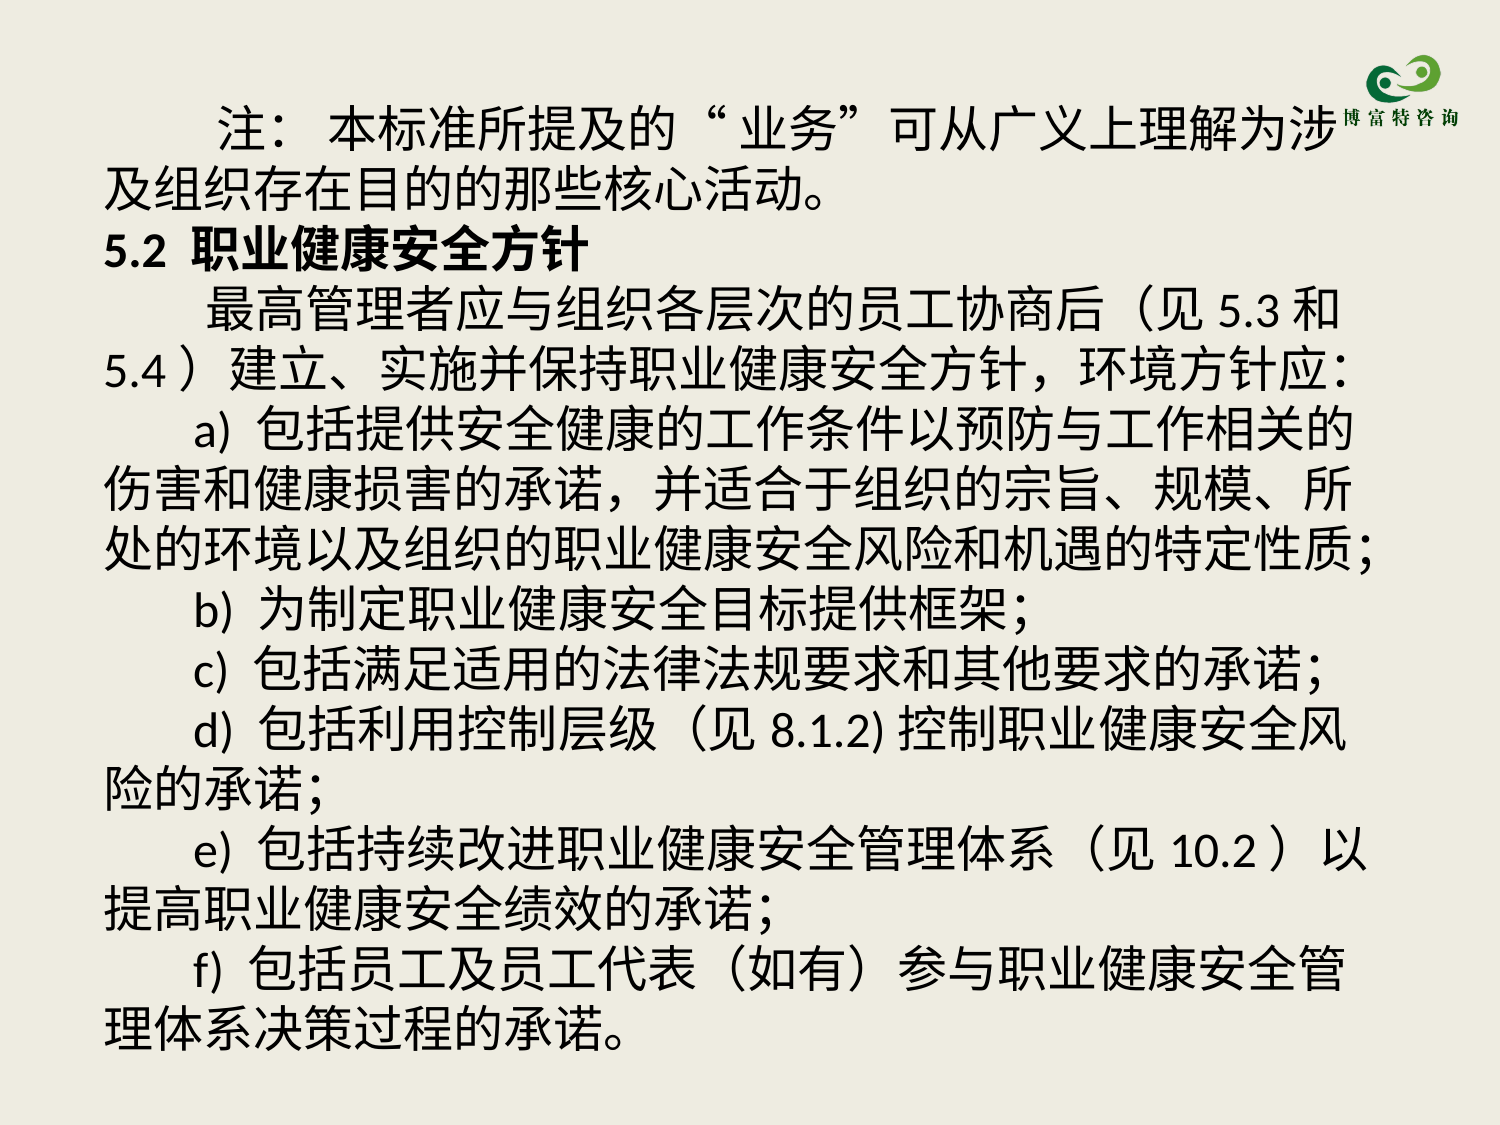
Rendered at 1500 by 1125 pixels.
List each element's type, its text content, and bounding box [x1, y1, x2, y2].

text_box 注： 本标准所提及的“ 业务”可从广义上理解为涉及组织存在目的的那些核心活动。 5.2 职业健康安全方针 最高管理者应与组织各层次的员工协商后（见5.3和5.4）建立、实施并保持职业健康安全方针，环境方针应： a) 包括提供安全健康的工作条件以预防与工作相关的伤害和健康损害的承诺，并适合于组织的宗旨、规模、所处的环境以及组织的职业健康安全风险和机遇的特定性质； b) 为制定职业健康安全目标提供框架； c) 包括满足适用的法律法规要求和其他要求的承诺； d) 包括利用控制层级（见8.1.2)控制职业健康安全风险的承诺； e) 包括持续改进职业健康安全管理体系（见10.2）以提高职业健康安全绩效的承诺； f) 包括员工及员工代表（如有）参与职业健康安全管理体系决策过程的承诺。 [88, 89, 1400, 1065]
picture [1329, 54, 1477, 129]
